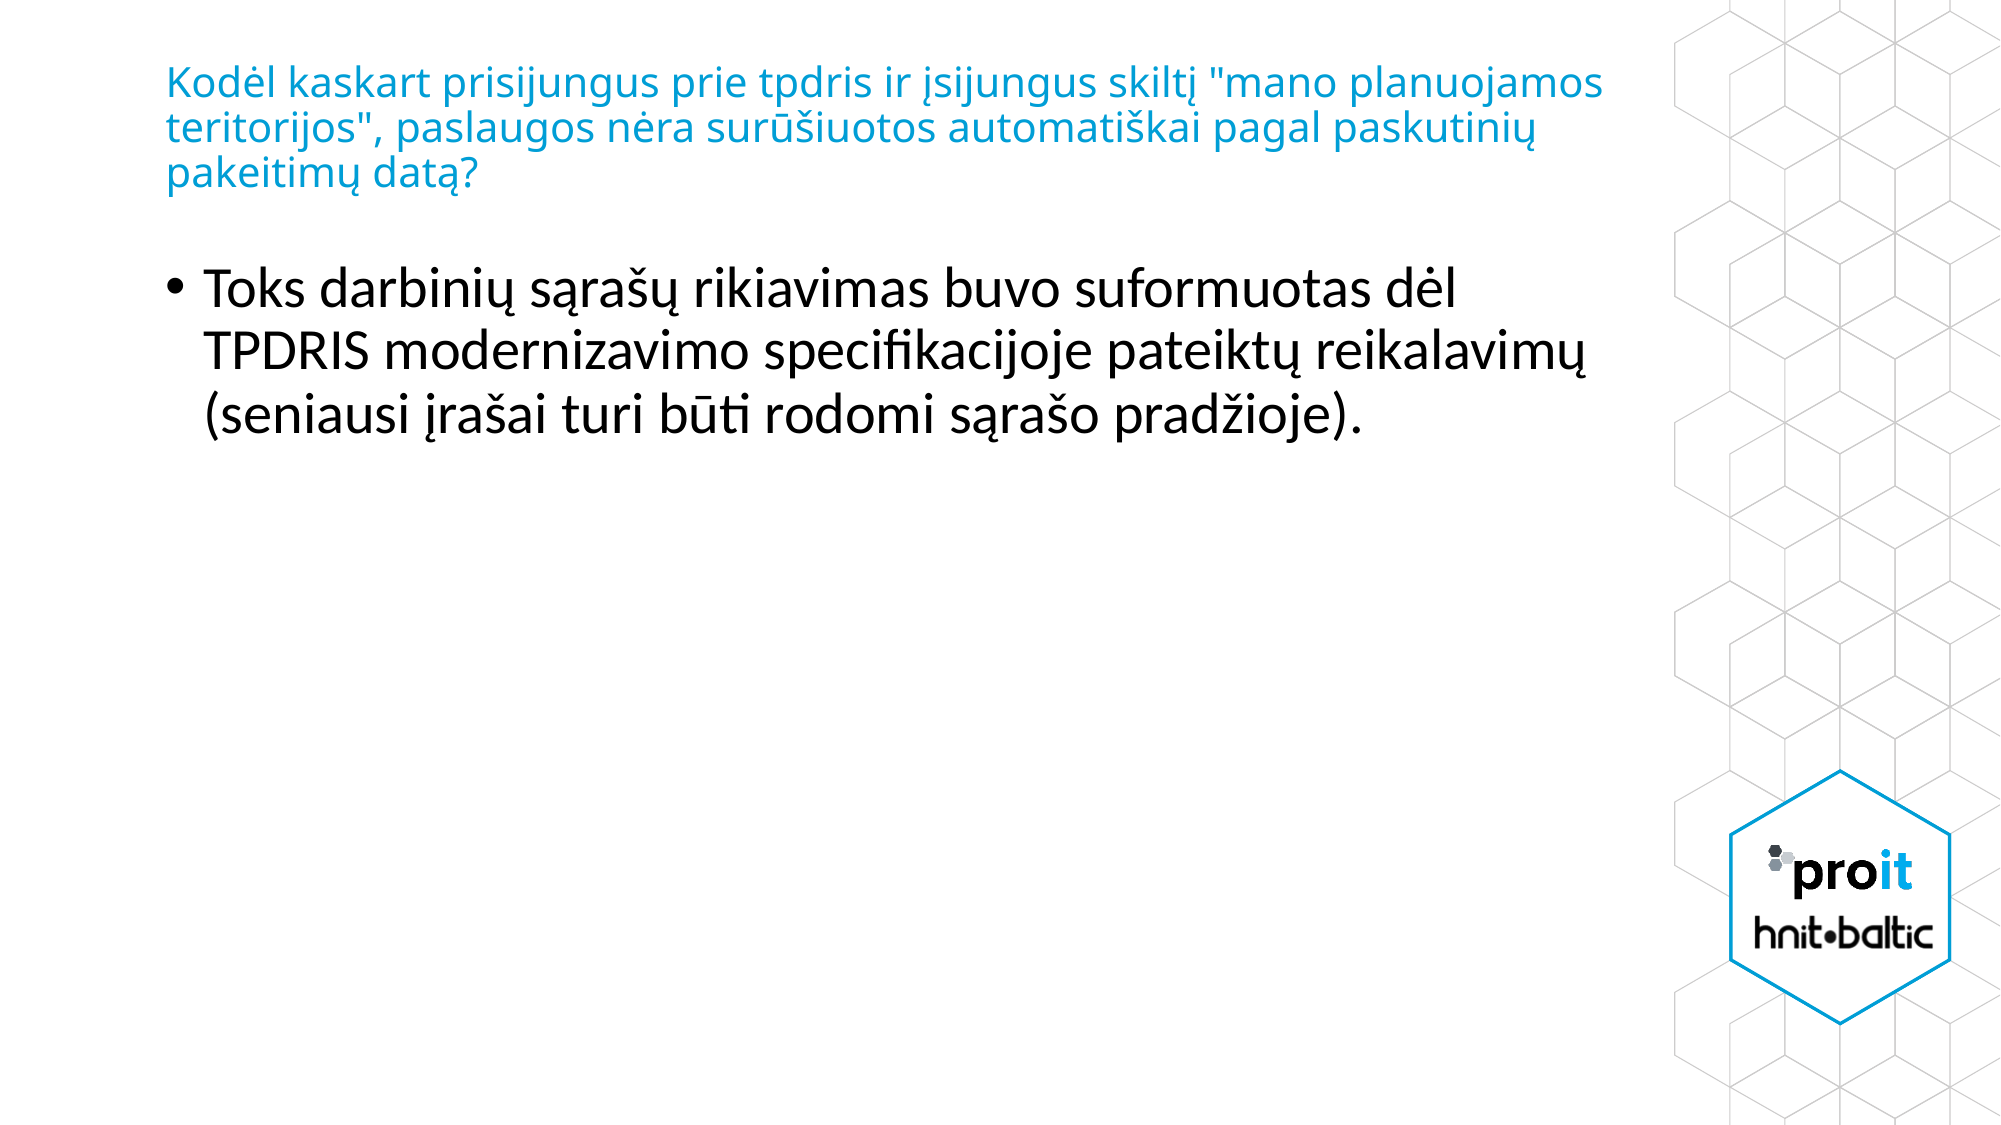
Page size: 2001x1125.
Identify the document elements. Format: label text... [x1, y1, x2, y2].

list Toks darbinių sąrašų rikiavimas buvo suformuotas dėl TPDRIS modernizavimo specifikacijoje pateiktų reikalavimų (seniausi įrašai turi būti rodomi sąrašo pradžioje). [150, 249, 1634, 1043]
title Kodėl kaskart prisijungus prie tpdris ir įsijungus skiltį "mano planuojamos teritorijos", paslaugos nėra surūšiuotos automatiškai pagal paskutinių pakeitimų datą? [150, 49, 1631, 209]
picture [1754, 815, 1934, 951]
